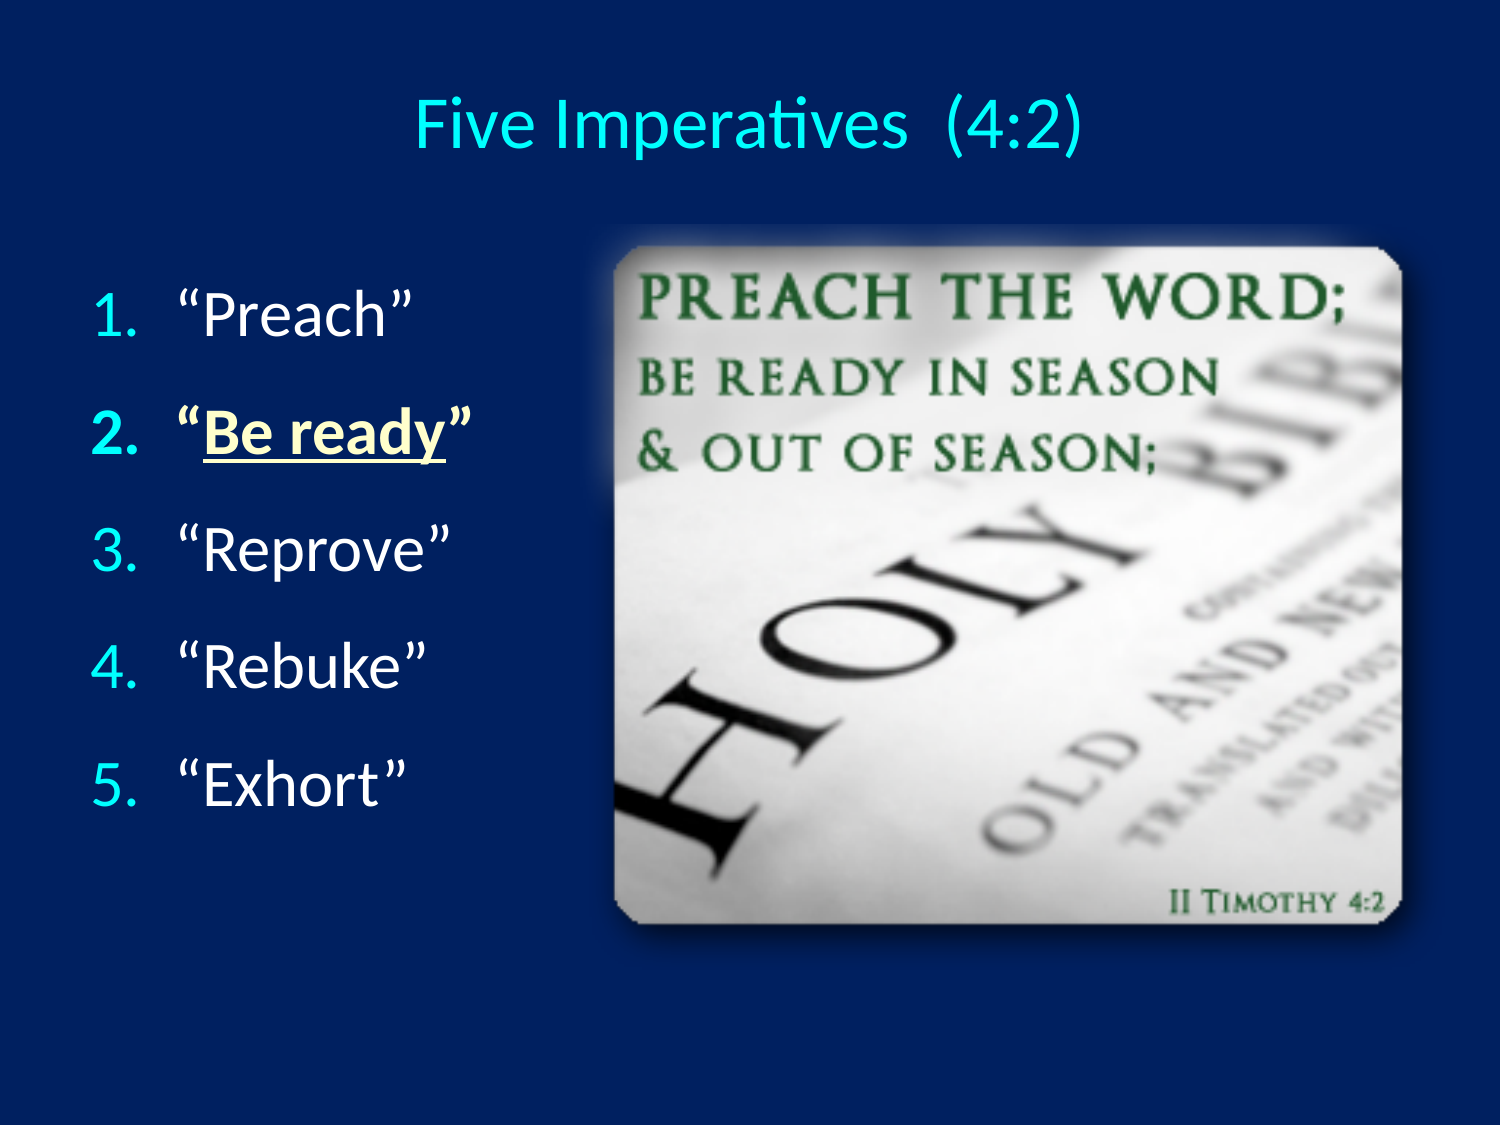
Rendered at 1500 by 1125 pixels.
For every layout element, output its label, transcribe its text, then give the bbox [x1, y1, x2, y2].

list “Preach” “Be ready” “Reprove” “Rebuke” “Exhort” [74, 262, 569, 901]
picture [574, 224, 1451, 976]
title Five Imperatives (4:2) [93, 24, 1407, 213]
